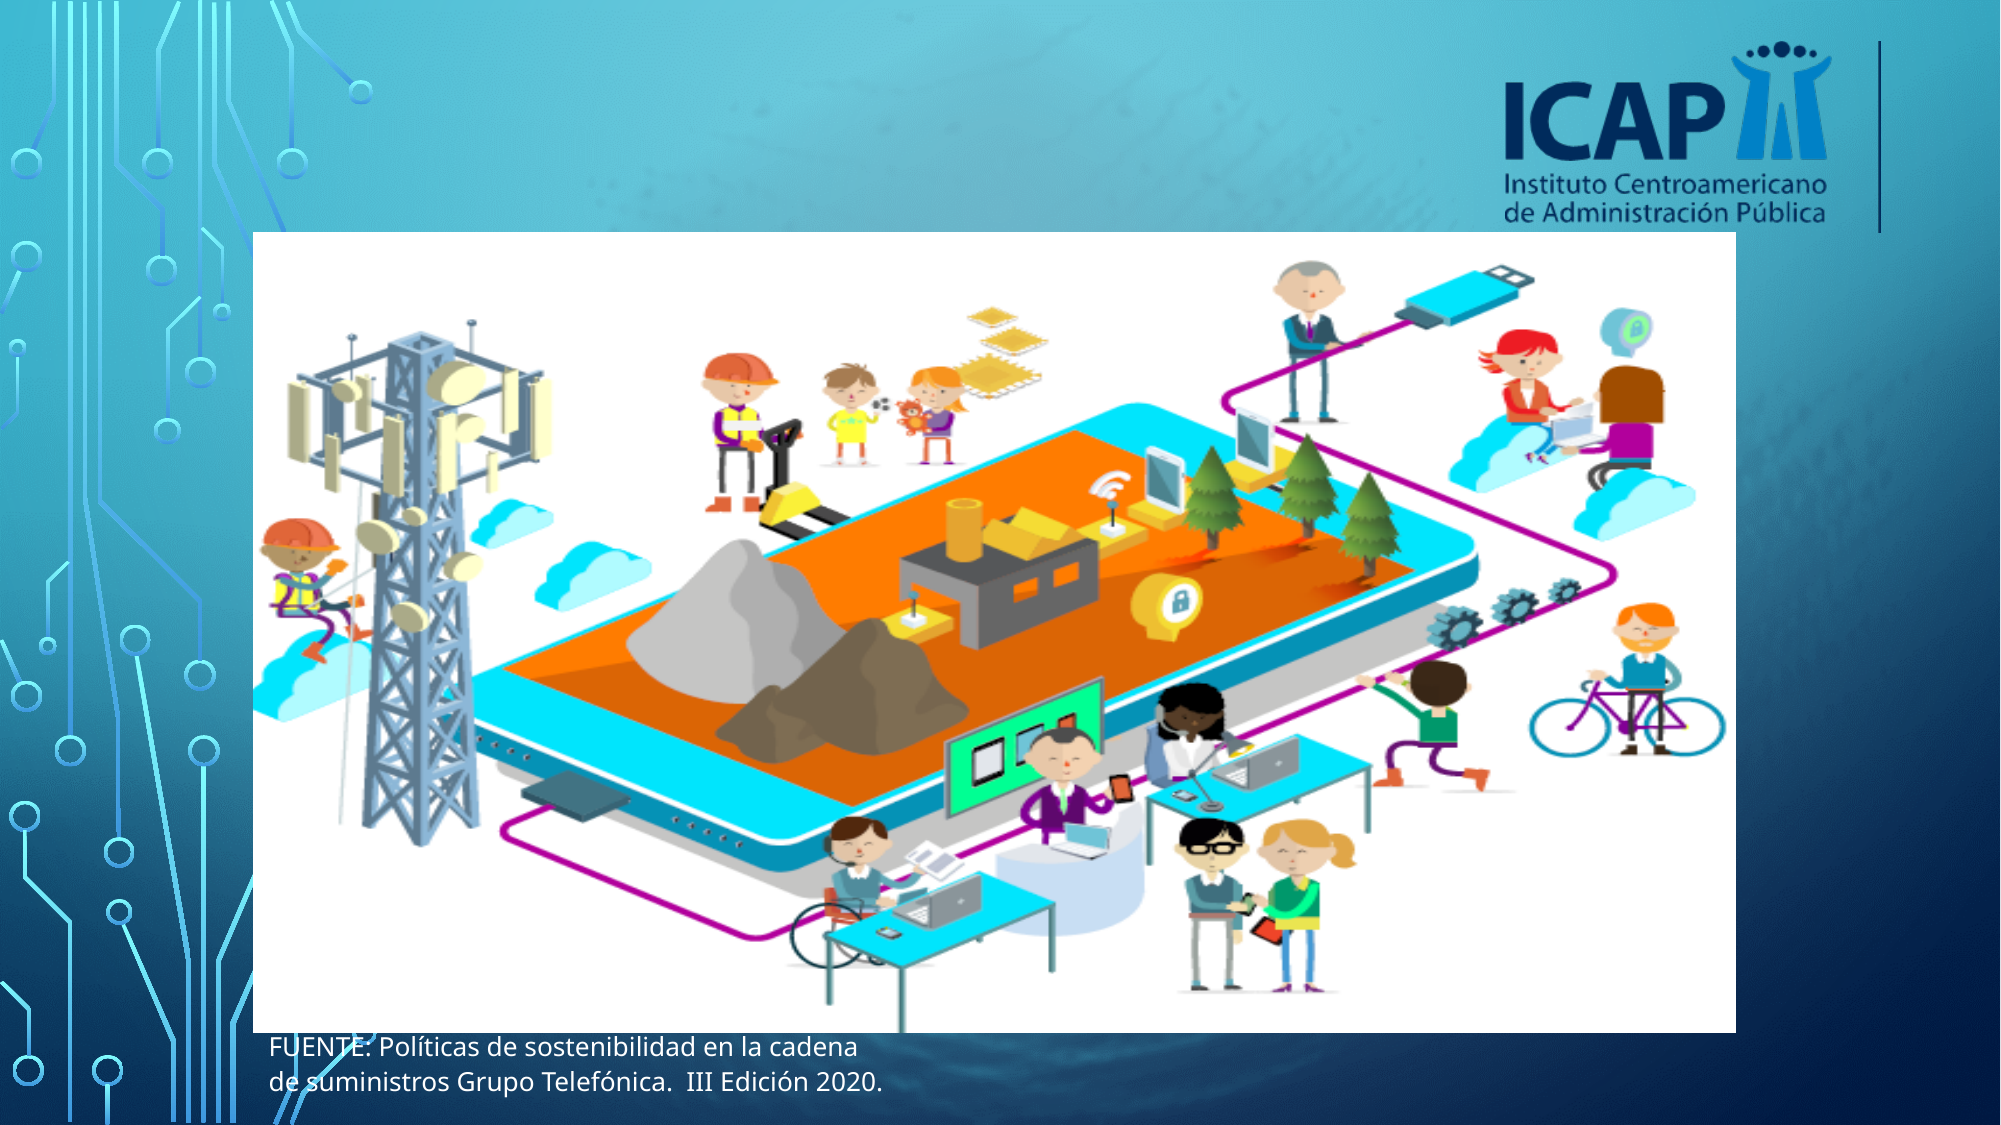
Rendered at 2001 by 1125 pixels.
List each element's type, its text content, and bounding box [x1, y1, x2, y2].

picture [253, 41, 1881, 1033]
text_box Fuente: Políticas de sostenibilidad en la cadena de suministros Grupo Telefónica. III Edición 2020. [253, 1033, 900, 1125]
